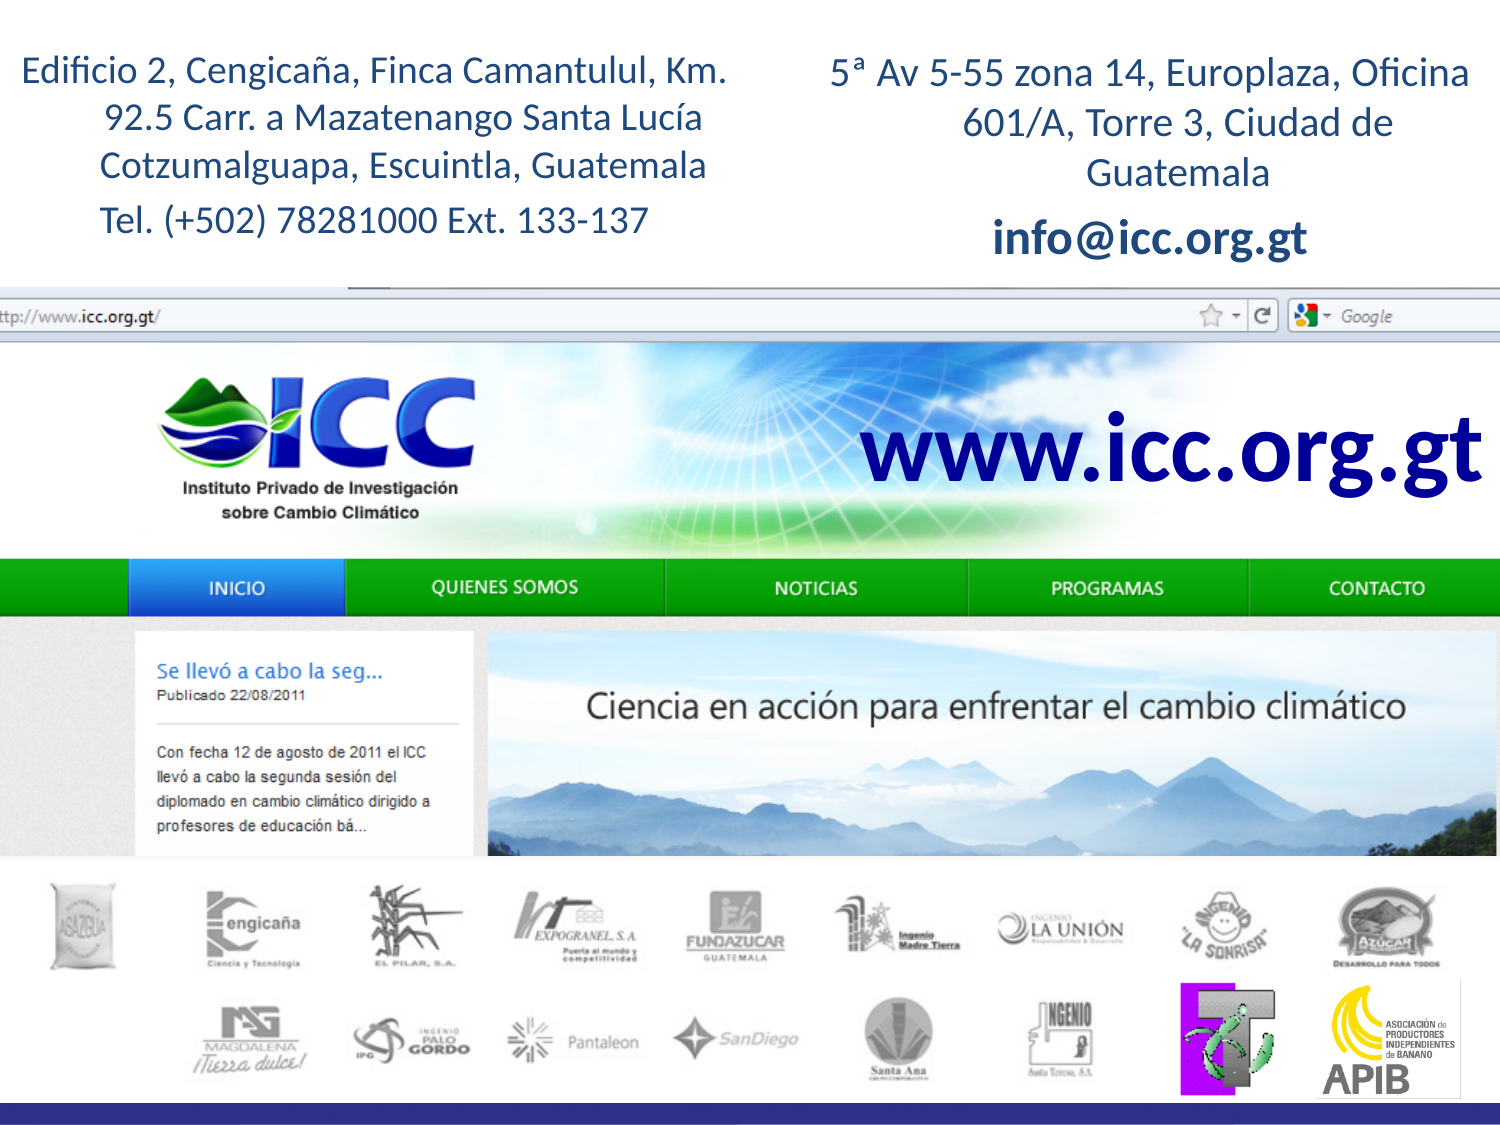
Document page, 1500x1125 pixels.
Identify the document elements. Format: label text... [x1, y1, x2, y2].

picture [0, 0, 1500, 1125]
text_box 5ª Av 5-55 zona 14, Europlaza, Oficina 601/A, Torre 3, Ciudad de Guatemala info@icc.org.gt [803, 3, 1497, 275]
list Edificio 2, Cengicaña, Finca Camantulul, Km. 92.5 Carr. a Mazatenango Santa Lucía Cotzumalguapa, Escuintla, Guatemala Tel. (+502) 78281000 Ext. 133-137 [0, 3, 750, 285]
